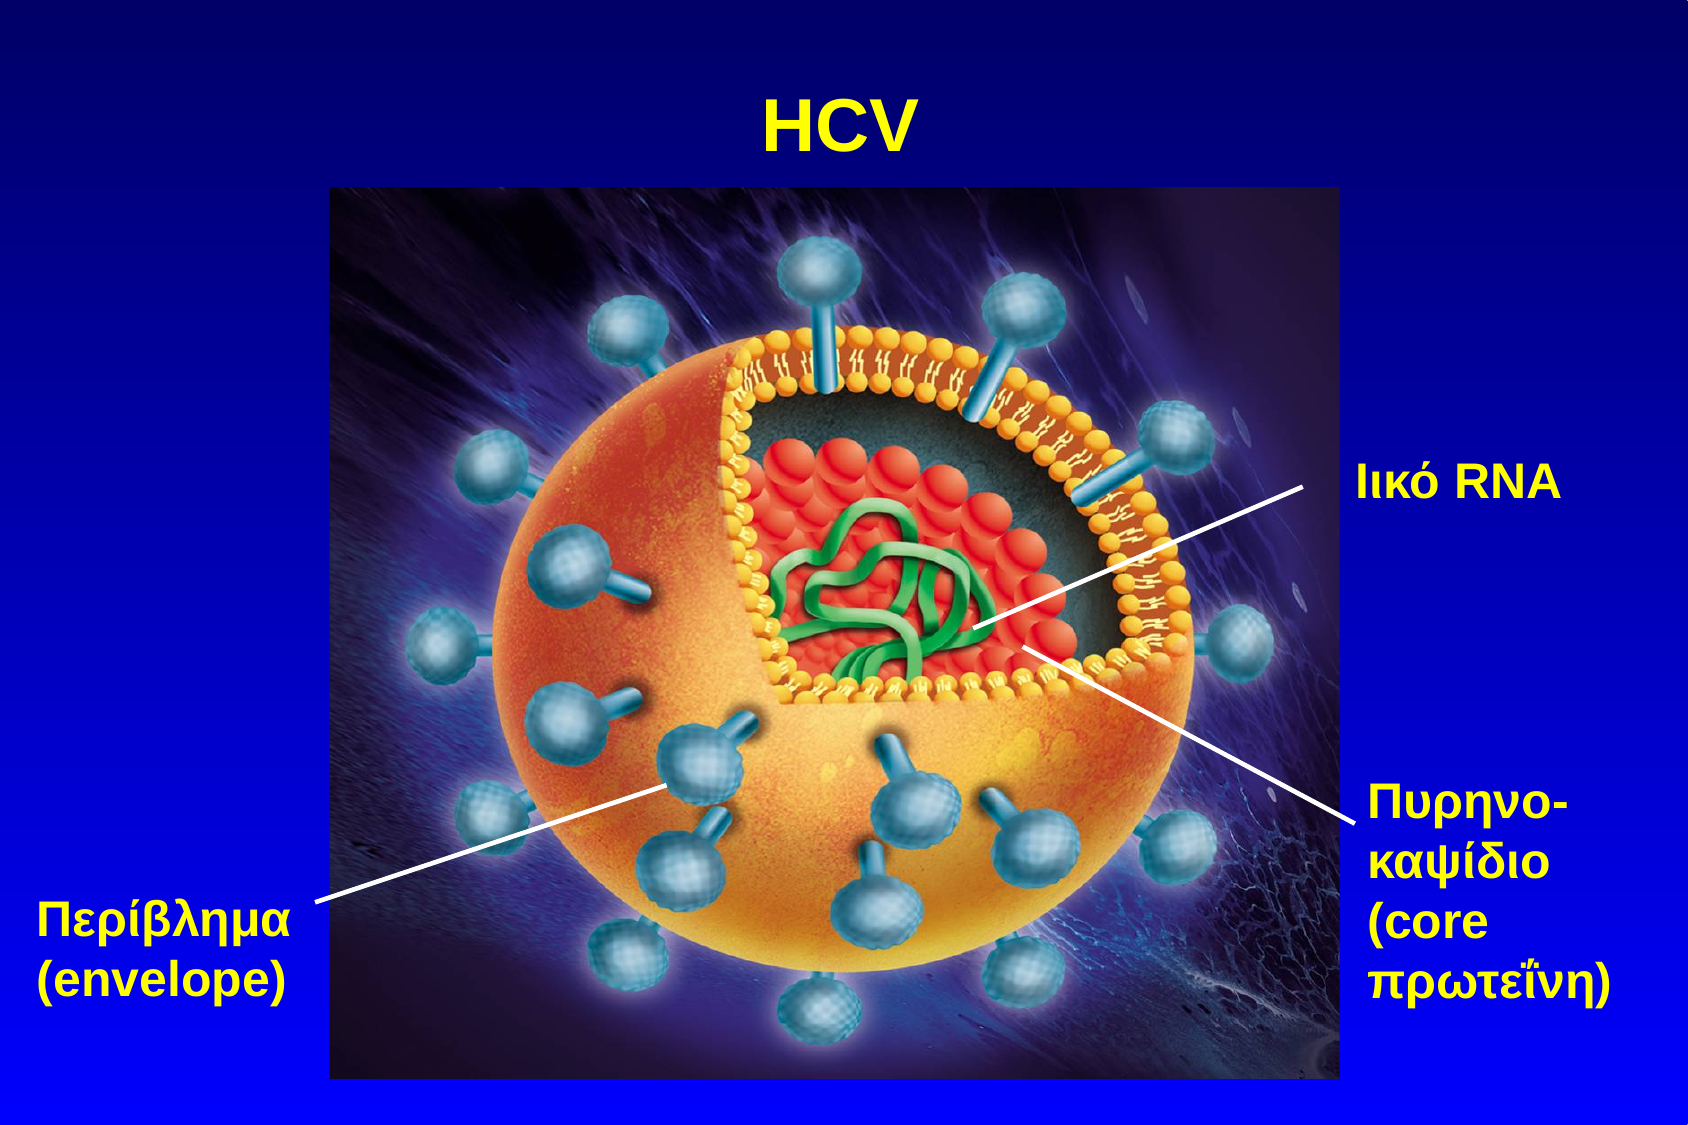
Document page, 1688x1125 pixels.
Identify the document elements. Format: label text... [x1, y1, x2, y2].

title HCV [122, 27, 1558, 216]
text_box Περίβλημα (envelope) [22, 878, 310, 1014]
text_box Ιικό RNA [1344, 440, 1578, 516]
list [329, 187, 1340, 1079]
text_box Πυρηνο- καψίδιο (core πρωτεΐνη) [1352, 761, 1628, 1017]
